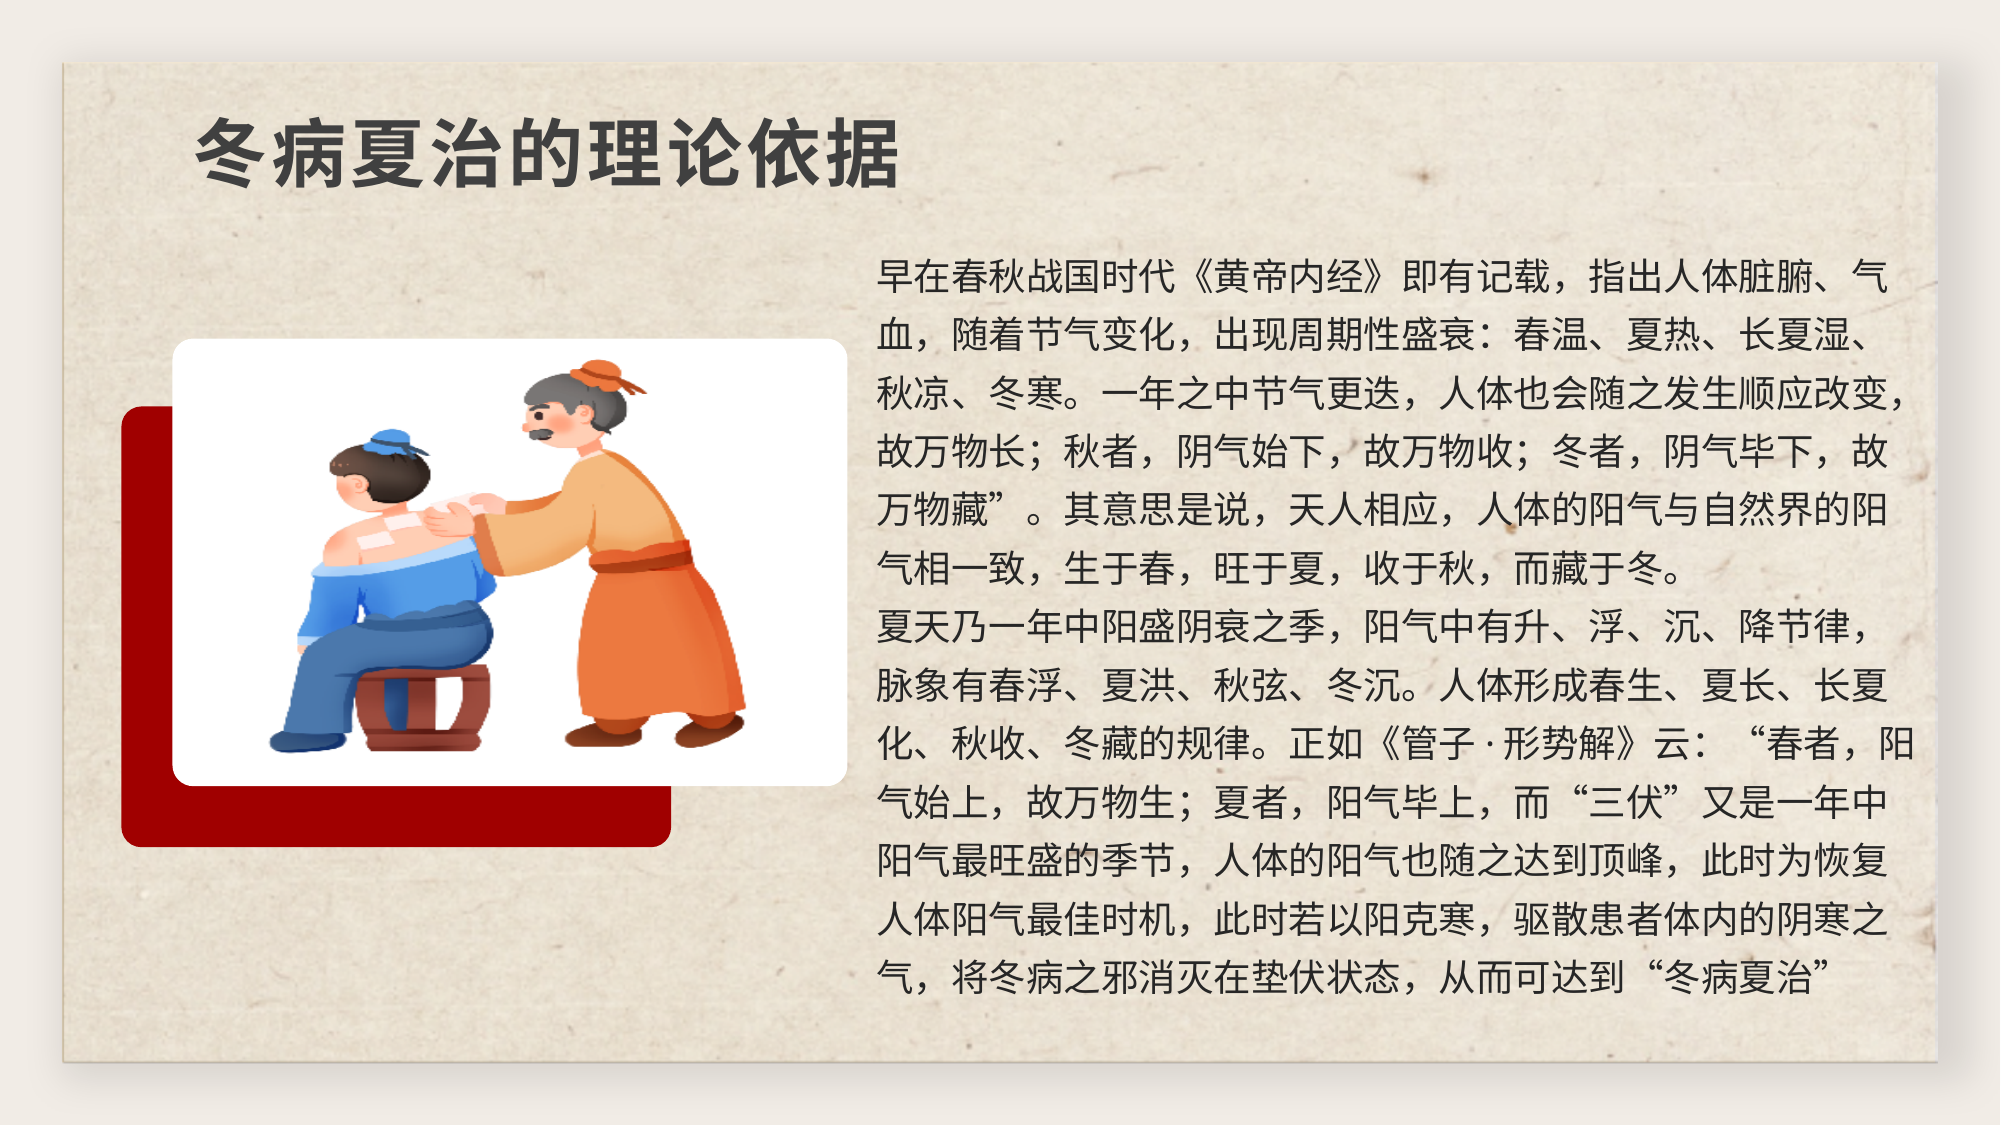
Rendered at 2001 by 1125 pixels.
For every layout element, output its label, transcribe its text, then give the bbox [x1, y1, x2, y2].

title 冬病夏治的理论依据 [175, 99, 1875, 442]
text_box 早在春秋战国时代《黄帝内经》即有记载，指出人体脏腑、气血，随着节气变化，出现周期性盛衰：春温、夏热、长夏湿、秋凉、冬寒。一年之中节气更迭，人体也会随之发生顺应改变，故万物长；秋者，阴气始下，故万物收；冬者，阴气毕下，故万物藏”。其意思是说，天人相应，人体的阳气与自然界的阳气相一致，生于春，旺于夏，收于秋，而藏于冬。 夏天乃一年中阳盛阴衰之季，阳气中有升、浮、沉、降节律，脉象有春浮、夏洪、秋弦、冬沉。人体形成春生、夏长、长夏化、秋收、冬藏的规律。正如《管子·形势解》云：“春者，阳气始上，故万物生；夏者，阳气毕上，而“三伏”又是一年中阳气最旺盛的季节，人体的阳气也随之达到顶峰，此时为恢复人体阳气最佳时机，此时若以阳克寒，驱散患者体内的阴寒之气，将冬病之邪消灭在垫伏状态，从而可达到“冬病夏治” [861, 239, 1924, 1015]
text_box [120, 405, 673, 849]
picture [63, 64, 1936, 1063]
